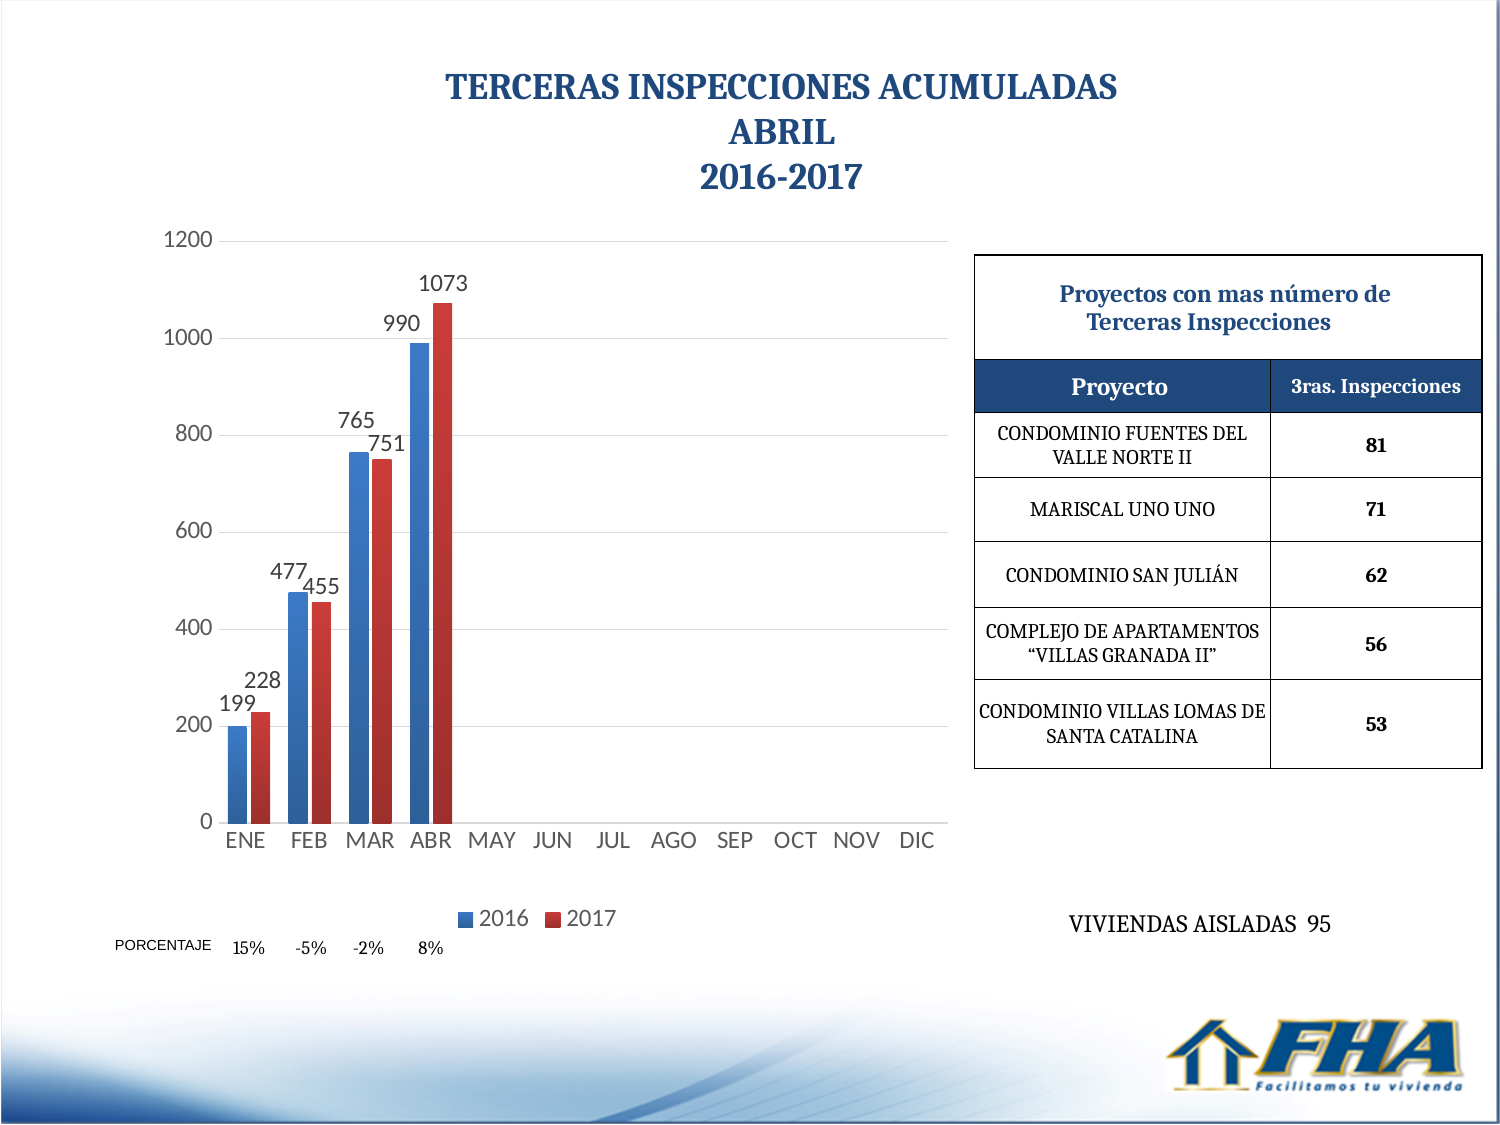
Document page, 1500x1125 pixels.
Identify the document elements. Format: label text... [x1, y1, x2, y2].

table_cell CONDOMINIO VILLAS LOMAS DE SANTA CATALINA [975, 680, 1270, 768]
table_cell Proyecto [975, 360, 1270, 412]
text_box TERCERAS INSPECCIONES ACUMULADAS ABRIL 2016-2017 [301, 54, 1263, 205]
table_cell 71 [1271, 478, 1481, 541]
table_cell 81 [1271, 413, 1481, 477]
table_cell CONDOMINIO FUENTES DEL VALLE NORTE II [975, 413, 1270, 477]
table_header Proyectos con mas número de Terceras Inspecciones [975, 256, 1481, 359]
table_cell 3ras. Inspecciones [1271, 360, 1481, 412]
text_box PORCENTAJE [100, 928, 231, 979]
table_cell 56 [1271, 608, 1481, 679]
table_cell 62 [1271, 542, 1481, 607]
table_header VIVIENDAS AISLADAS 95 [1045, 889, 1355, 960]
picture [0, 0, 1500, 1125]
table_cell COMPLEJO DE APARTAMENTOS “VILLAS GRANADA II” [975, 608, 1270, 679]
table_cell 53 [1271, 680, 1481, 768]
table_cell MARISCAL UNO UNO [975, 478, 1270, 541]
text_box 15% -5% -2% 8% [218, 947, 479, 966]
table_cell CONDOMINIO SAN JULIÁN [975, 542, 1270, 607]
chart [123, 215, 951, 939]
